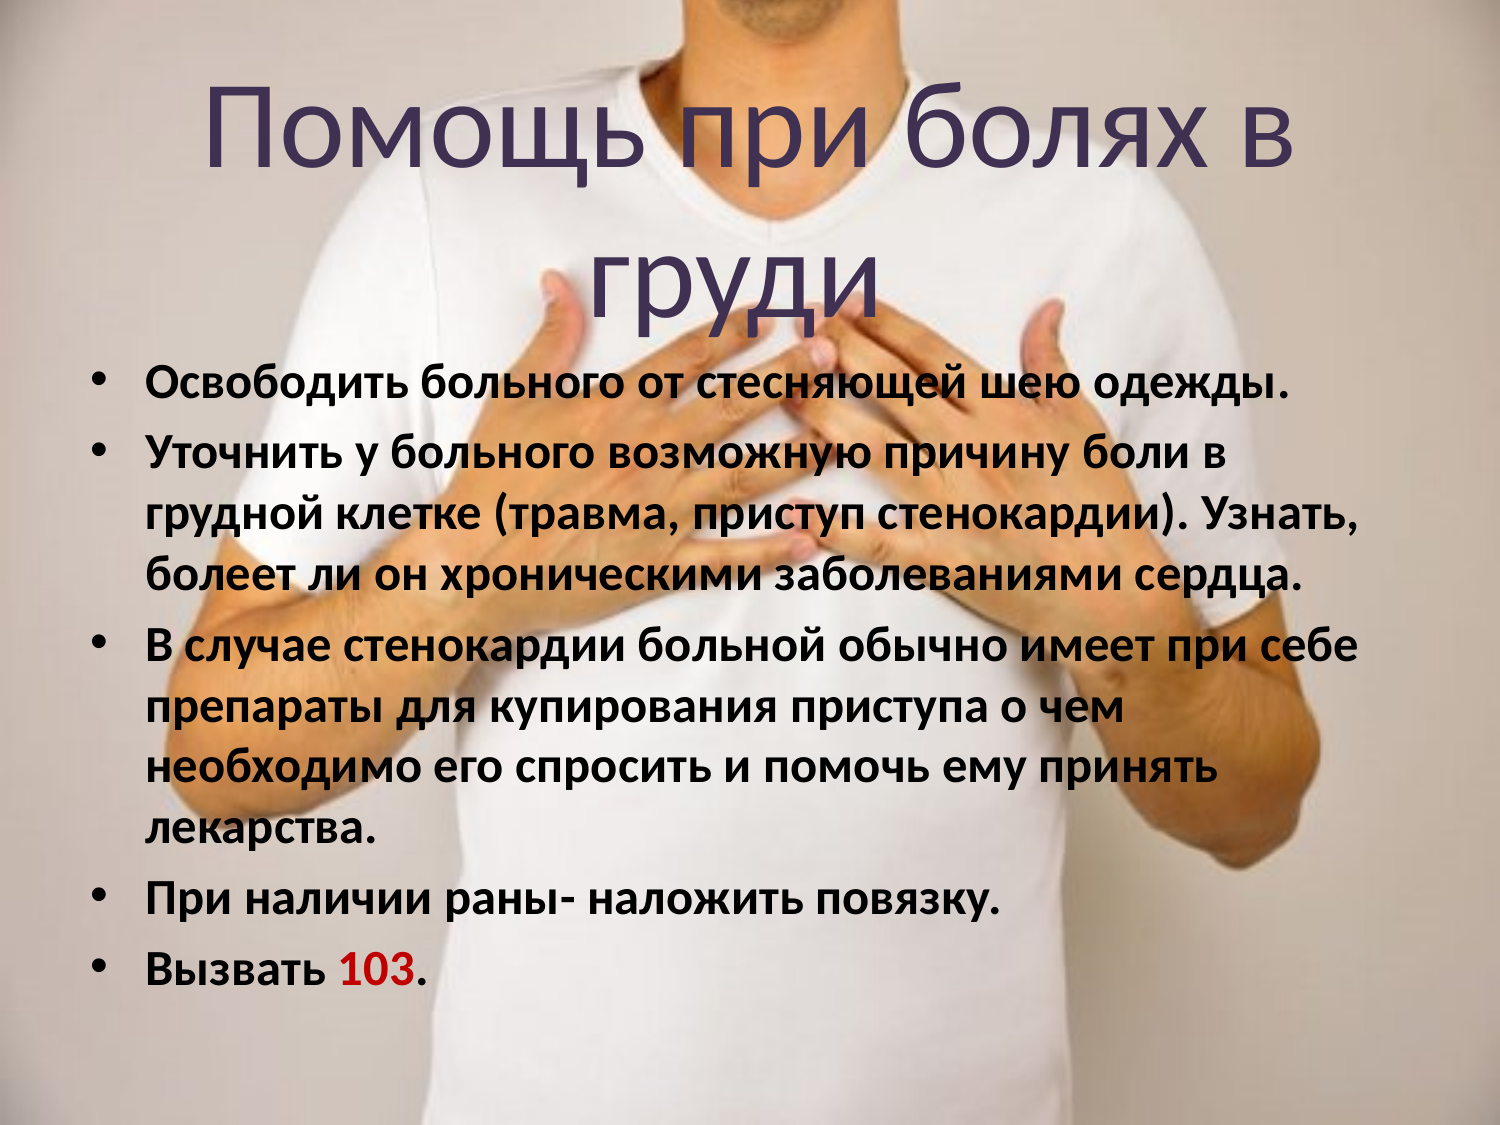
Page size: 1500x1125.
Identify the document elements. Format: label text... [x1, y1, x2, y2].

picture [0, 0, 1500, 1125]
title Помощь при болях в груди [75, 45, 1425, 339]
list Освободить больного от стесняющей шею одежды. Уточнить у больного возможную причину боли в грудной клетке (травма, приступ стенокардии). Узнать, болеет ли он хроническими заболеваниями сердца. В случае стенокардии больной обычно имеет при себе препараты для купирования приступа о чем необходимо его спросить и помочь ему принять лекарства. При наличии раны- наложить повязку. Вызвать 103. [75, 339, 1425, 1005]
